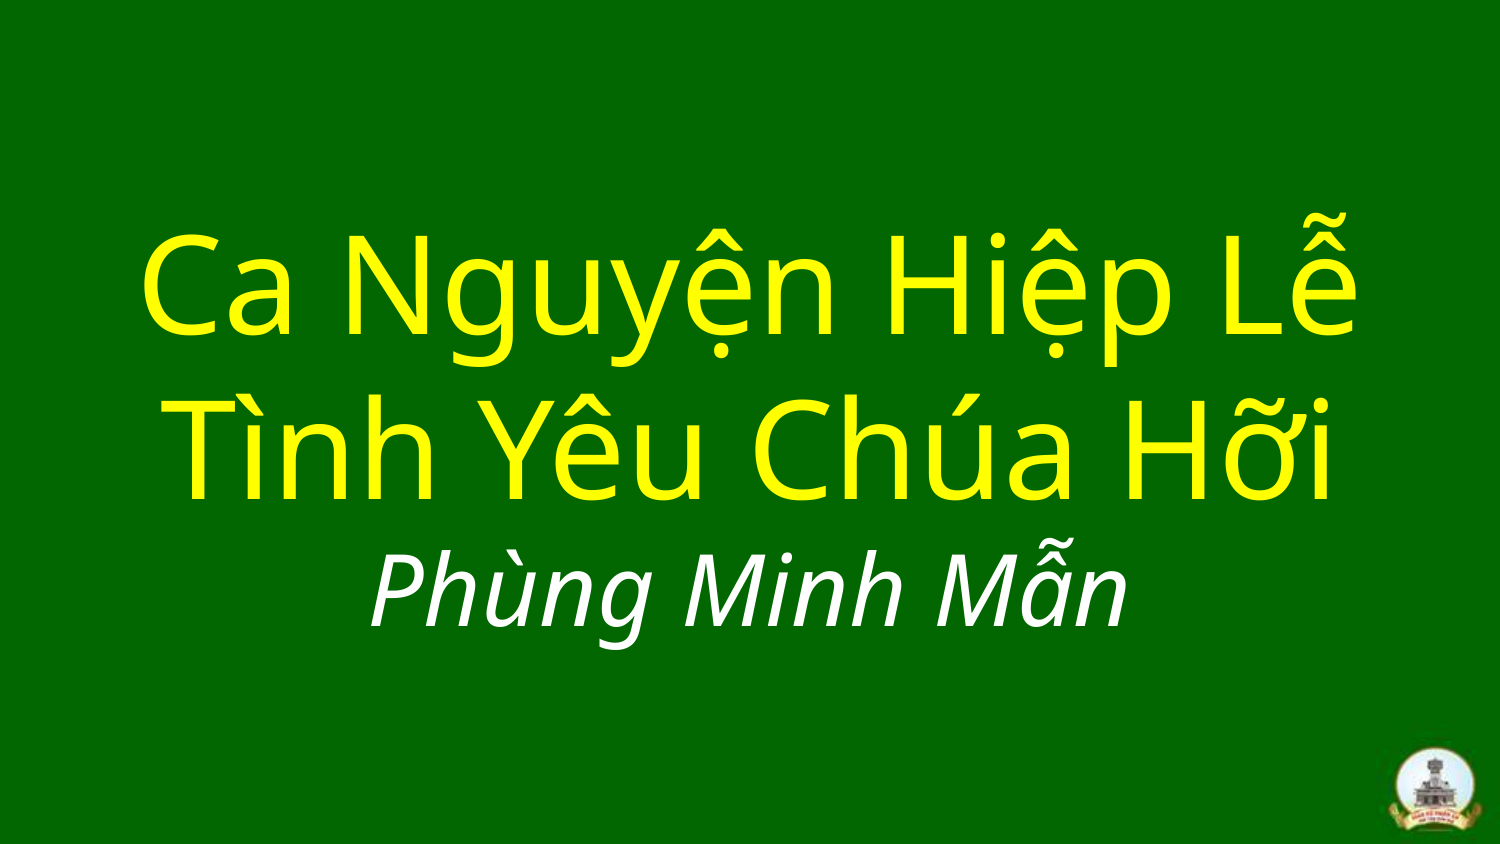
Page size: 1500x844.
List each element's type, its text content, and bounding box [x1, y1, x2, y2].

title Ca Nguyện Hiệp Lễ Tình Yêu Chúa Hỡi Phùng Minh Mẫn [0, 0, 1500, 844]
